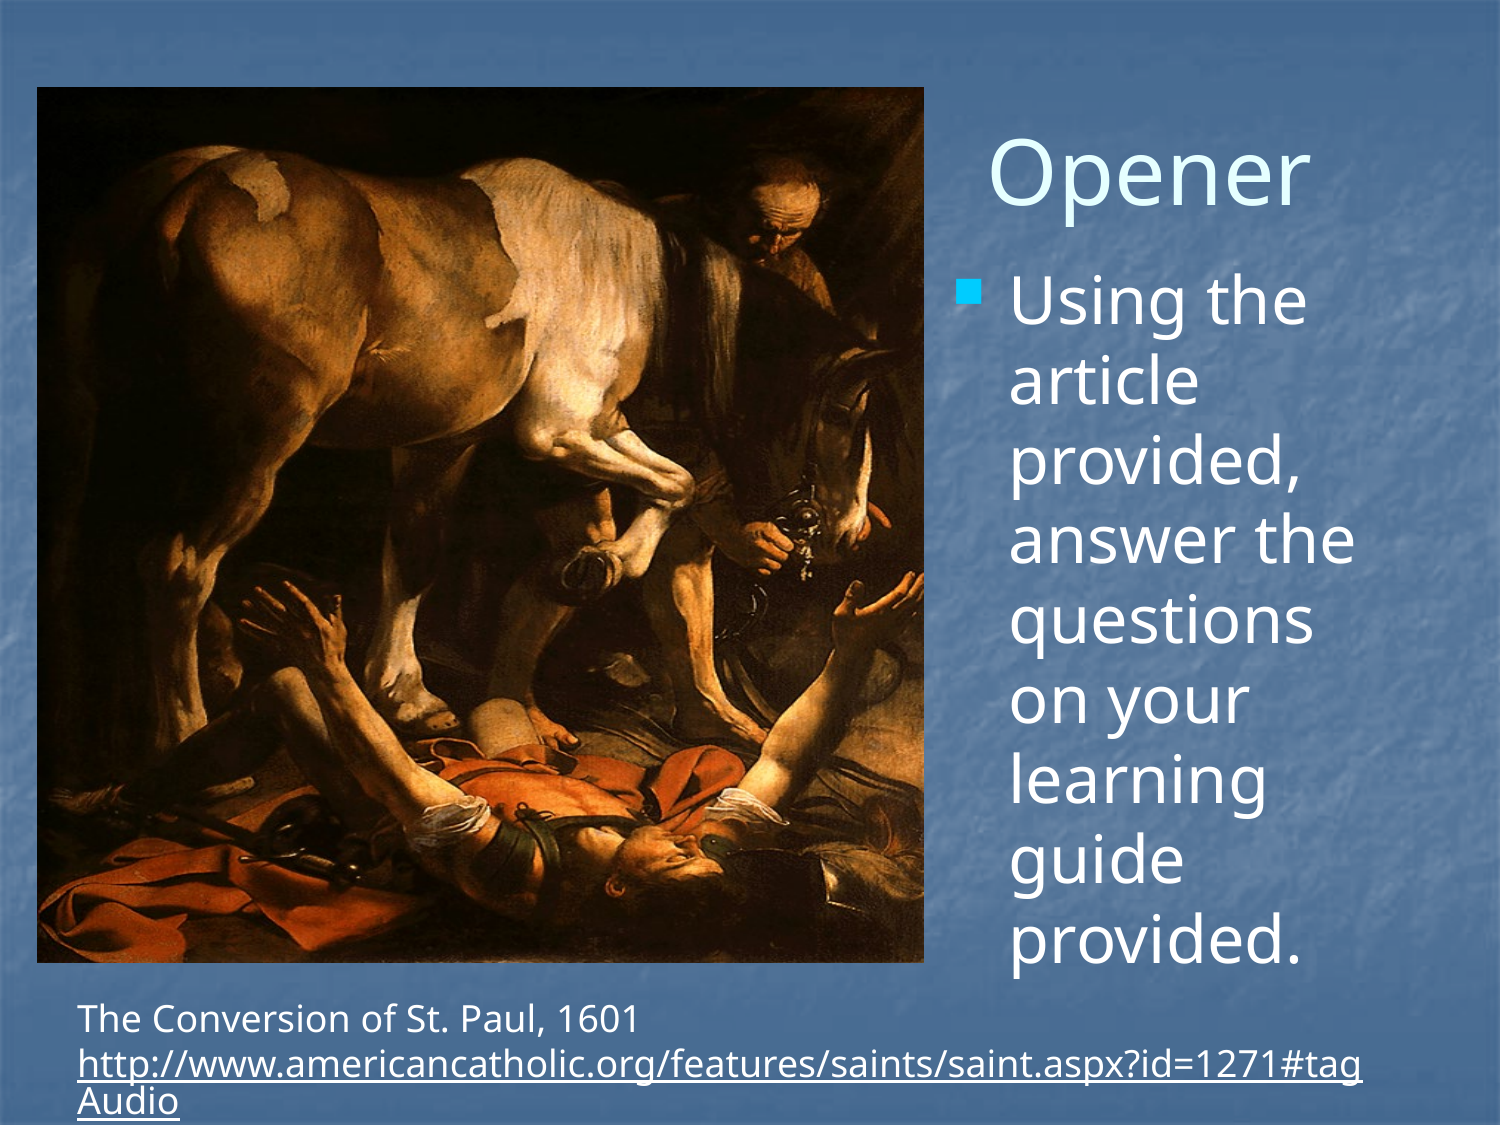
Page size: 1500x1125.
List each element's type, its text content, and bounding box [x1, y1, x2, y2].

title Opener [874, 49, 1426, 288]
picture [37, 87, 924, 963]
text_box The Conversion of St. Paul, 1601 http://www.americancatholic.org/features/saints/saint.aspx?id=1271#tagAudio [62, 987, 1400, 1125]
list Using the article provided, answer the questions on your learning guide provided. [937, 249, 1426, 1001]
